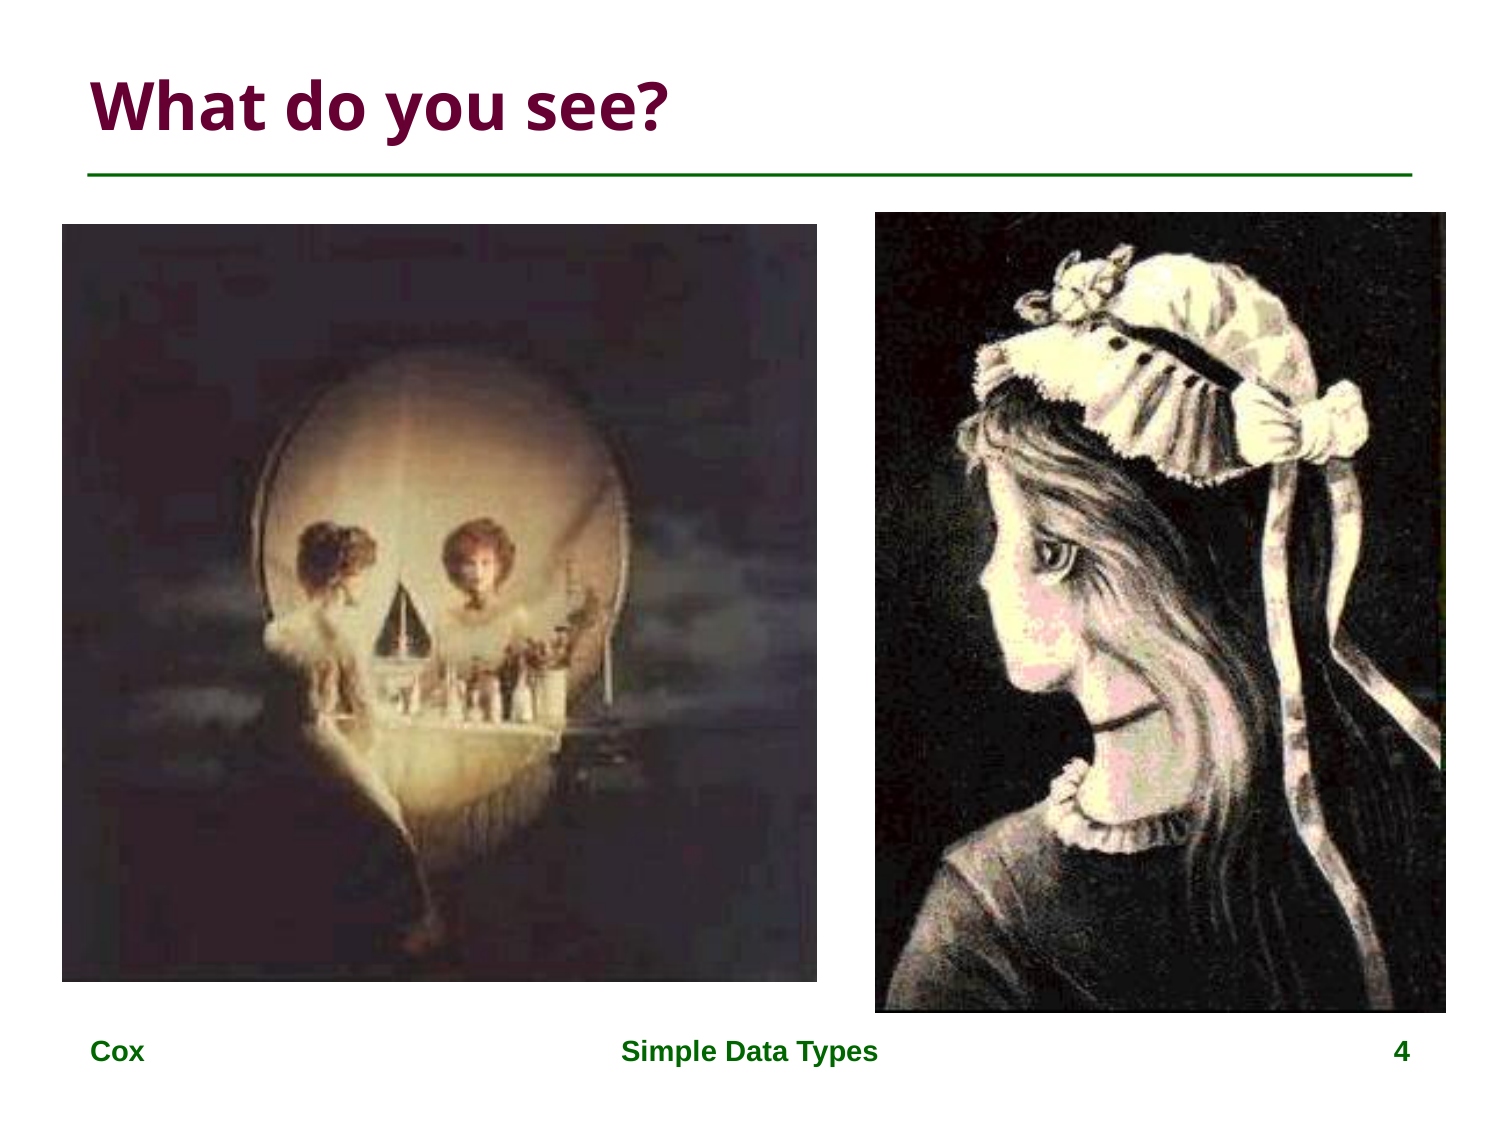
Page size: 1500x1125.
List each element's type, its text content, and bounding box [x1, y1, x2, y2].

slide_number 4 [1074, 1024, 1426, 1103]
picture [62, 224, 817, 982]
title What do you see? [75, 45, 1425, 163]
slide_number Cox [74, 1024, 426, 1103]
picture [874, 212, 1446, 1013]
footer Simple Data Types [512, 1024, 988, 1103]
